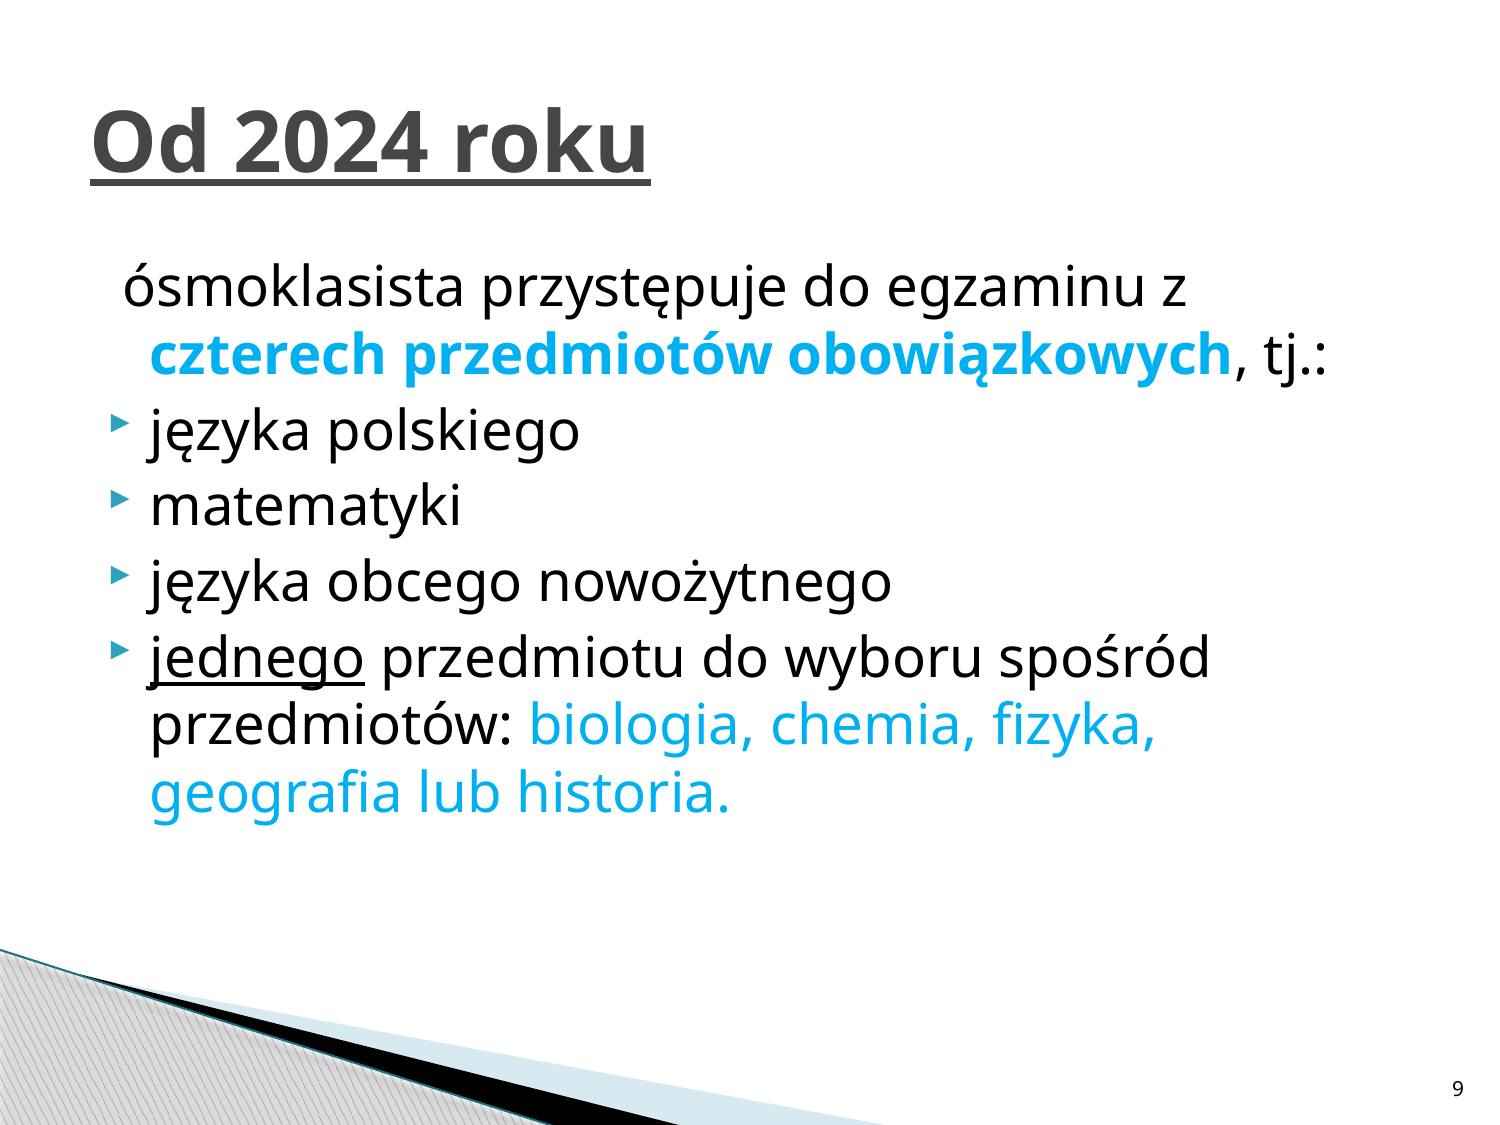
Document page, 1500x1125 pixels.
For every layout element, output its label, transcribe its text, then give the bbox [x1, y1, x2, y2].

title Od 2024 roku [75, 45, 1425, 233]
list ósmoklasista przystępuje do egzaminu z czterech przedmiotów obowiązkowych, tj.: języka polskiego matematyki języka obcego nowożytnego jednego przedmiotu do wyboru spośród przedmiotów: biologia, chemia, fizyka, geografia lub historia. [75, 243, 1425, 986]
slide_number 9 [1418, 1051, 1479, 1112]
